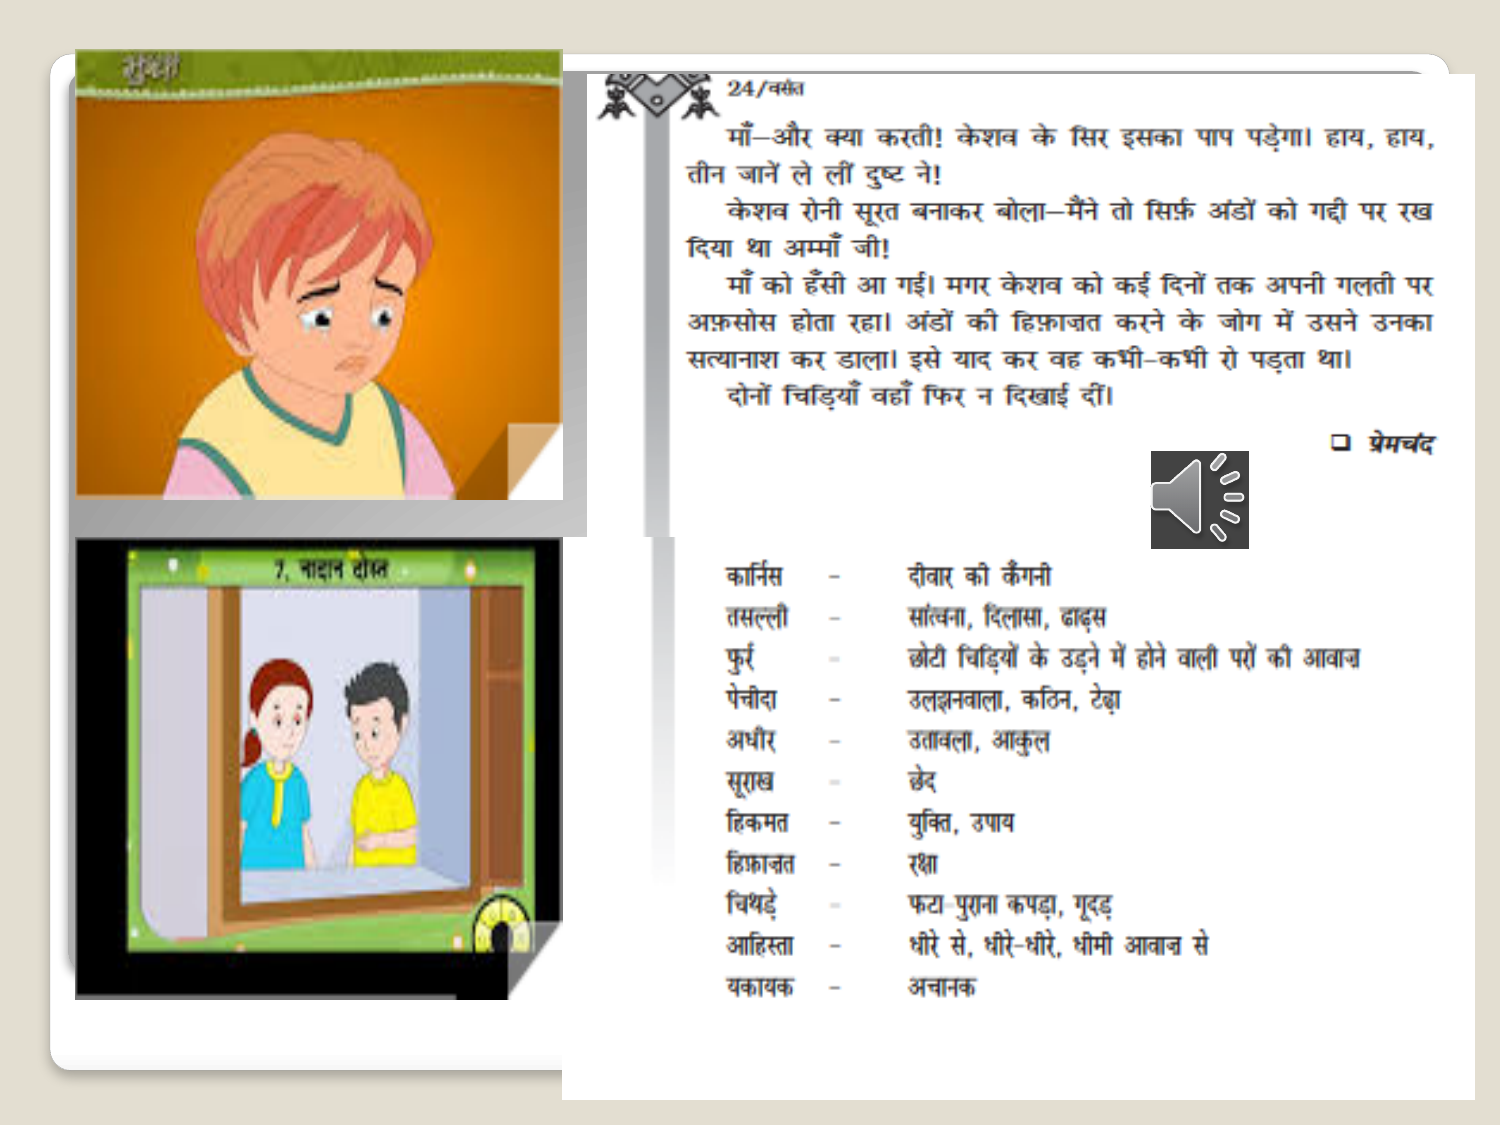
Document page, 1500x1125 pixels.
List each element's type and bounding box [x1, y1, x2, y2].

picture [74, 449, 1475, 1101]
list [587, 74, 1475, 537]
picture [74, 49, 563, 501]
